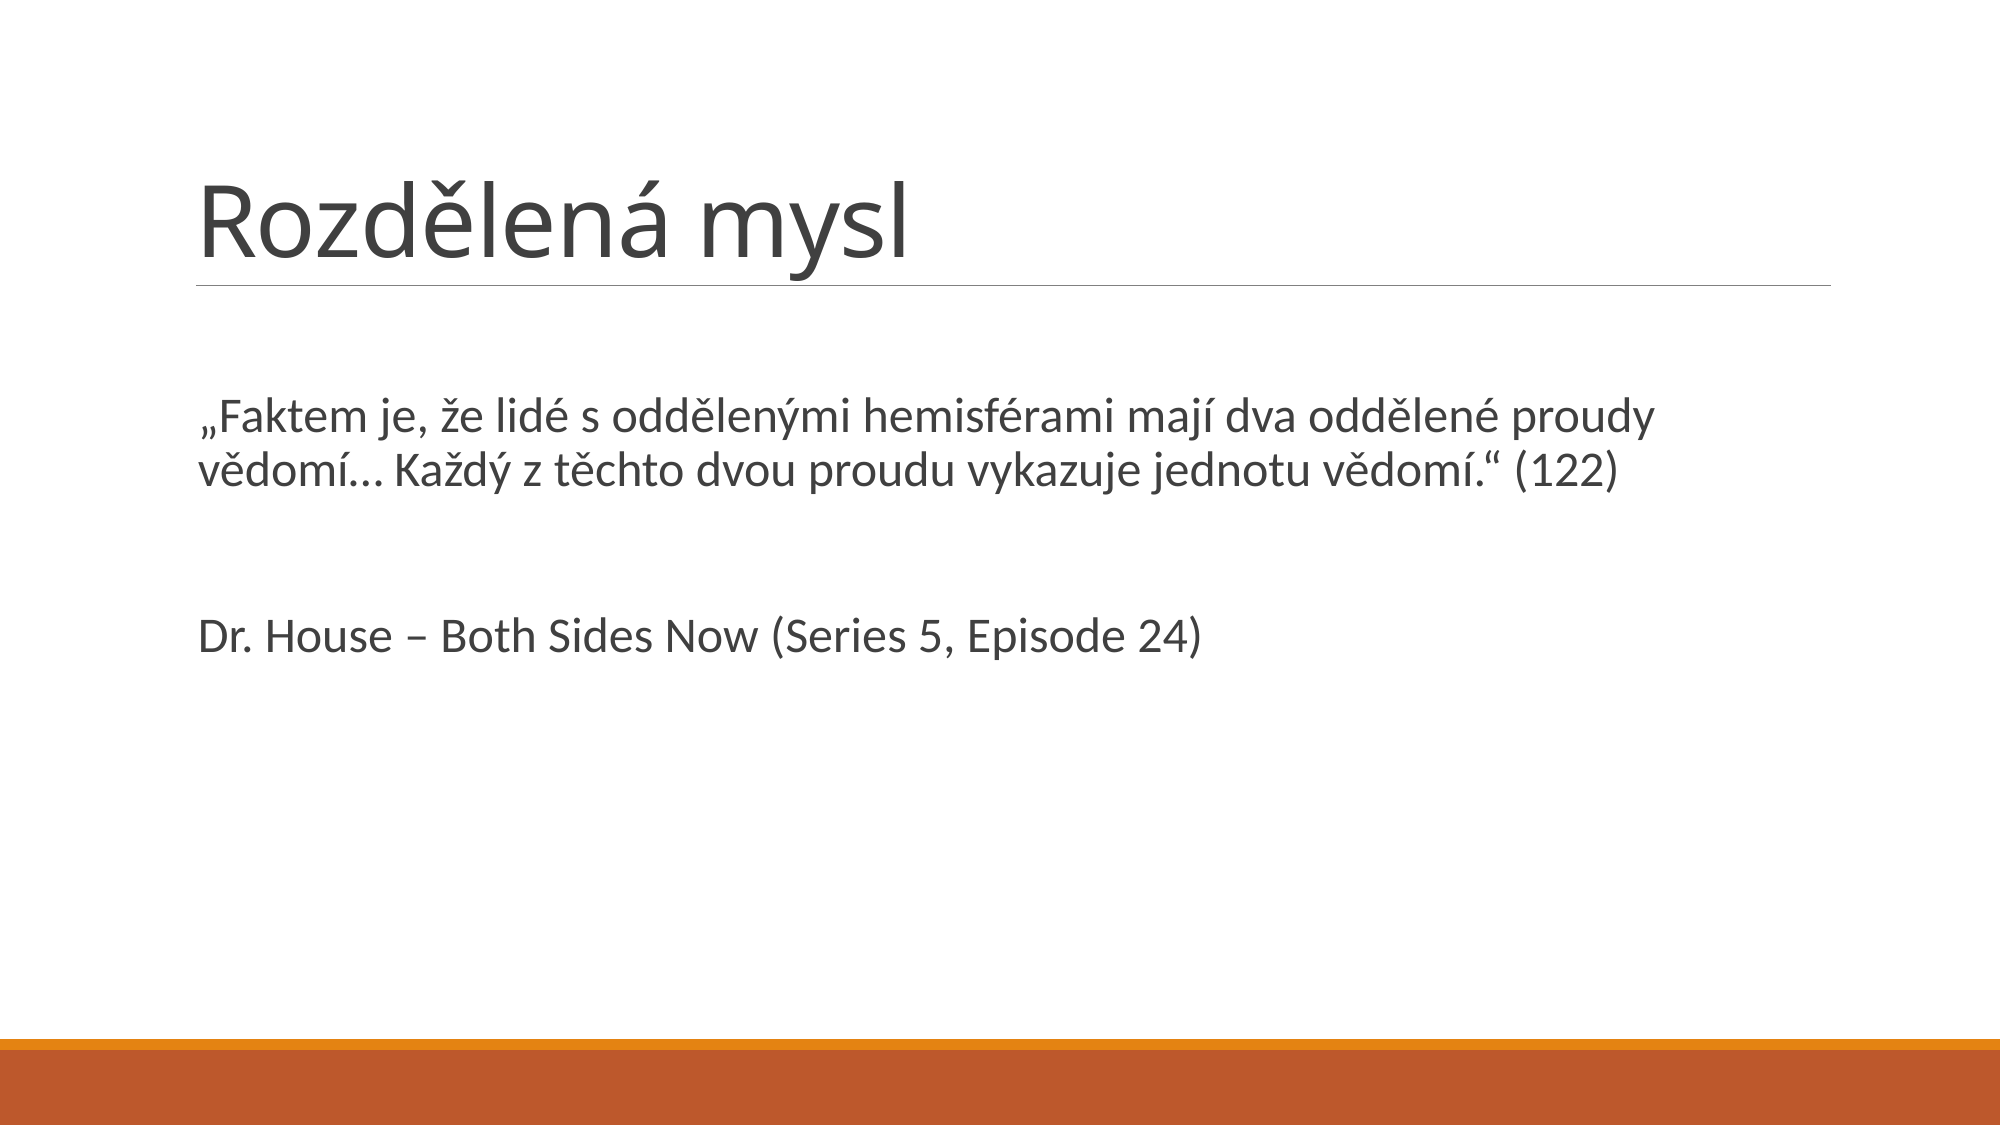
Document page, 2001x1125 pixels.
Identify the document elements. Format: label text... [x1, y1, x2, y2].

list „Faktem je, že lidé s oddělenými hemisférami mají dva oddělené proudy vědomí… Každý z těchto dvou proudu vykazuje jednotu vědomí.“ (122) Dr. House – Both Sides Now (Series 5, Episode 24) [180, 302, 1830, 963]
title Rozdělená mysl [180, 47, 1830, 285]
